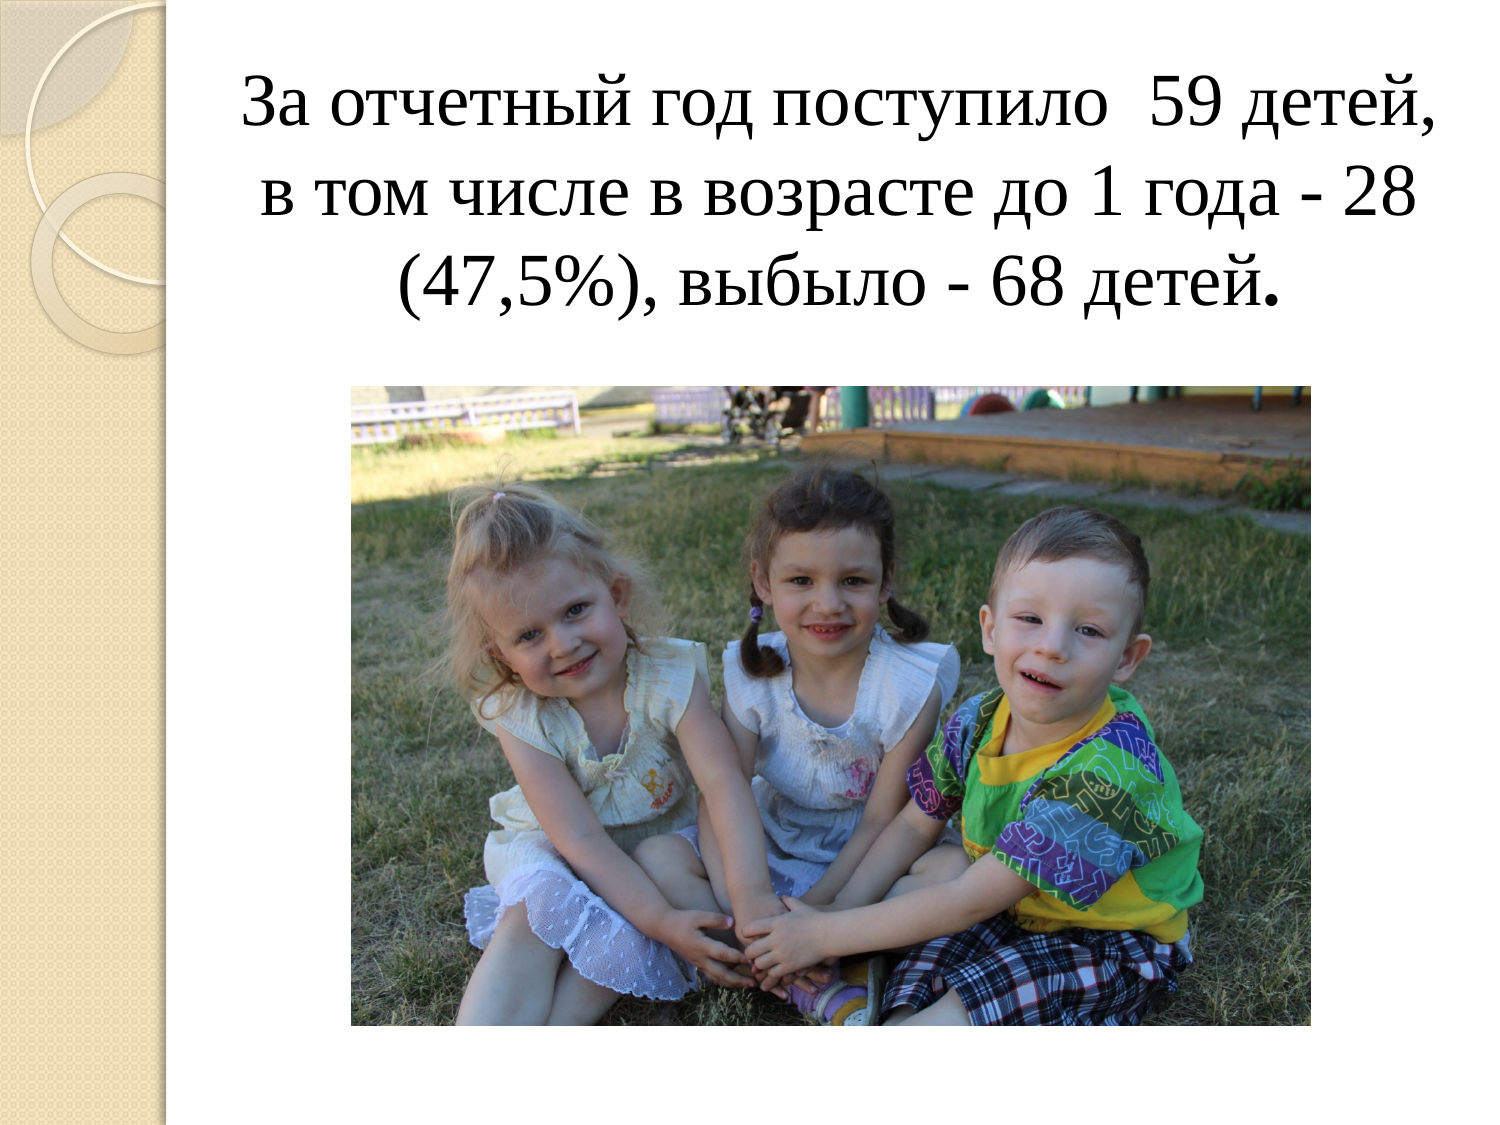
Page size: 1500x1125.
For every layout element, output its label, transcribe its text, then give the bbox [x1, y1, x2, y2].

picture [351, 386, 1311, 1026]
list За отчетный год поступило 59 детей, в том числе в возрасте до 1 года - 28 (47,5%), выбыло - 68 детей. [194, 42, 1471, 1094]
